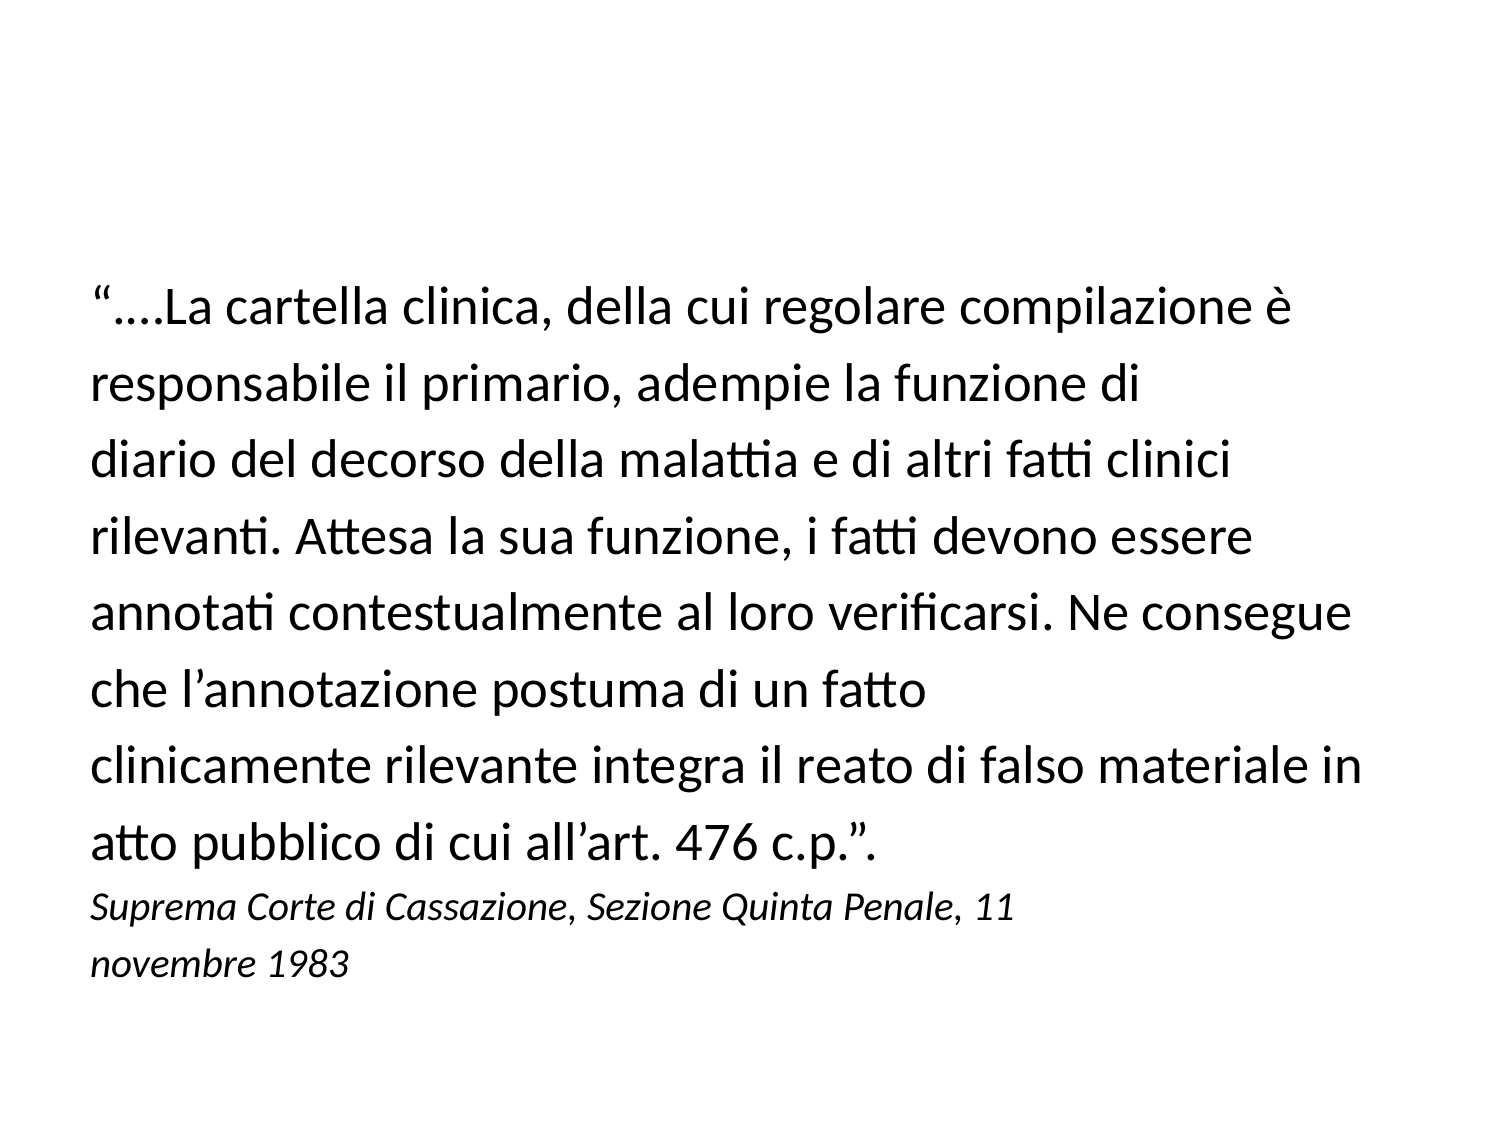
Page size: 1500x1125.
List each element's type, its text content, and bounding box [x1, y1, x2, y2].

list “.…La cartella clinica, della cui regolare compilazione è responsabile il primario, adempie la funzione di diario del decorso della malattia e di altri fatti clinici rilevanti. Attesa la sua funzione, i fatti devono essere annotati contestualmente al loro verificarsi. Ne consegue che l’annotazione postuma di un fatto clinicamente rilevante integra il reato di falso materiale in atto pubblico di cui all’art. 476 c.p.”. Suprema Corte di Cassazione, Sezione Quinta Penale, 11 novembre 1983 [75, 262, 1425, 1005]
